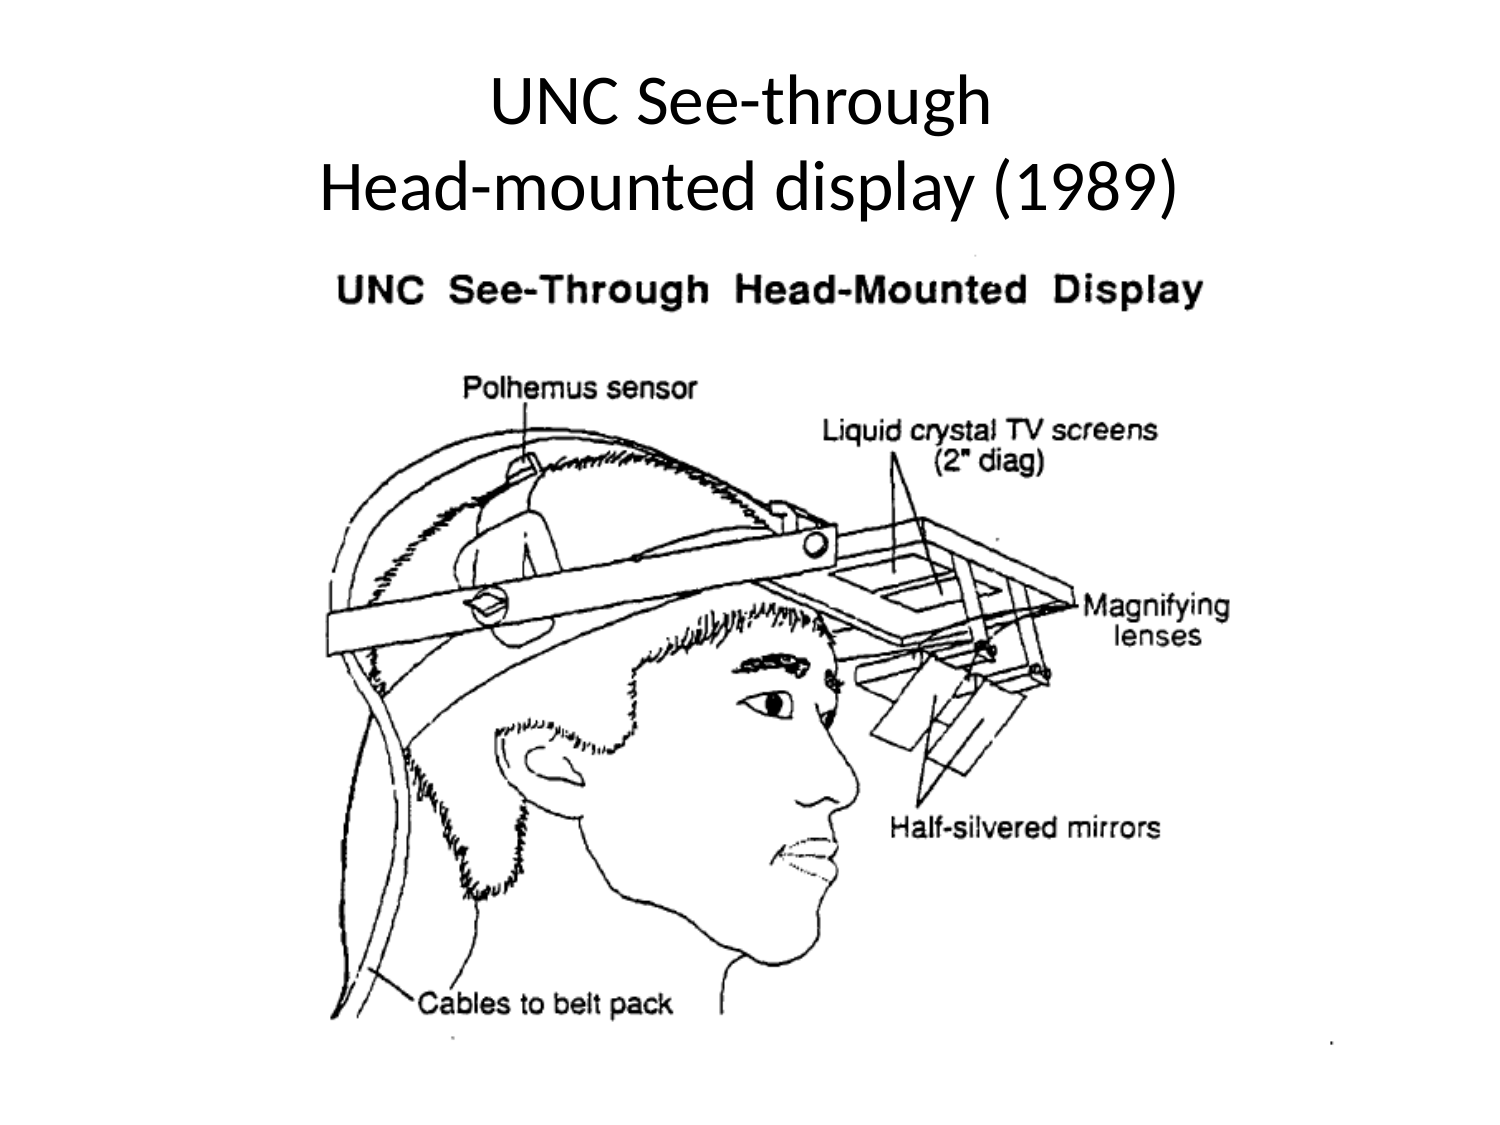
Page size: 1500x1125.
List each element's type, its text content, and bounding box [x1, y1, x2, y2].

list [184, 237, 1344, 1051]
title UNC See-through Head-mounted display (1989) [75, 45, 1425, 233]
